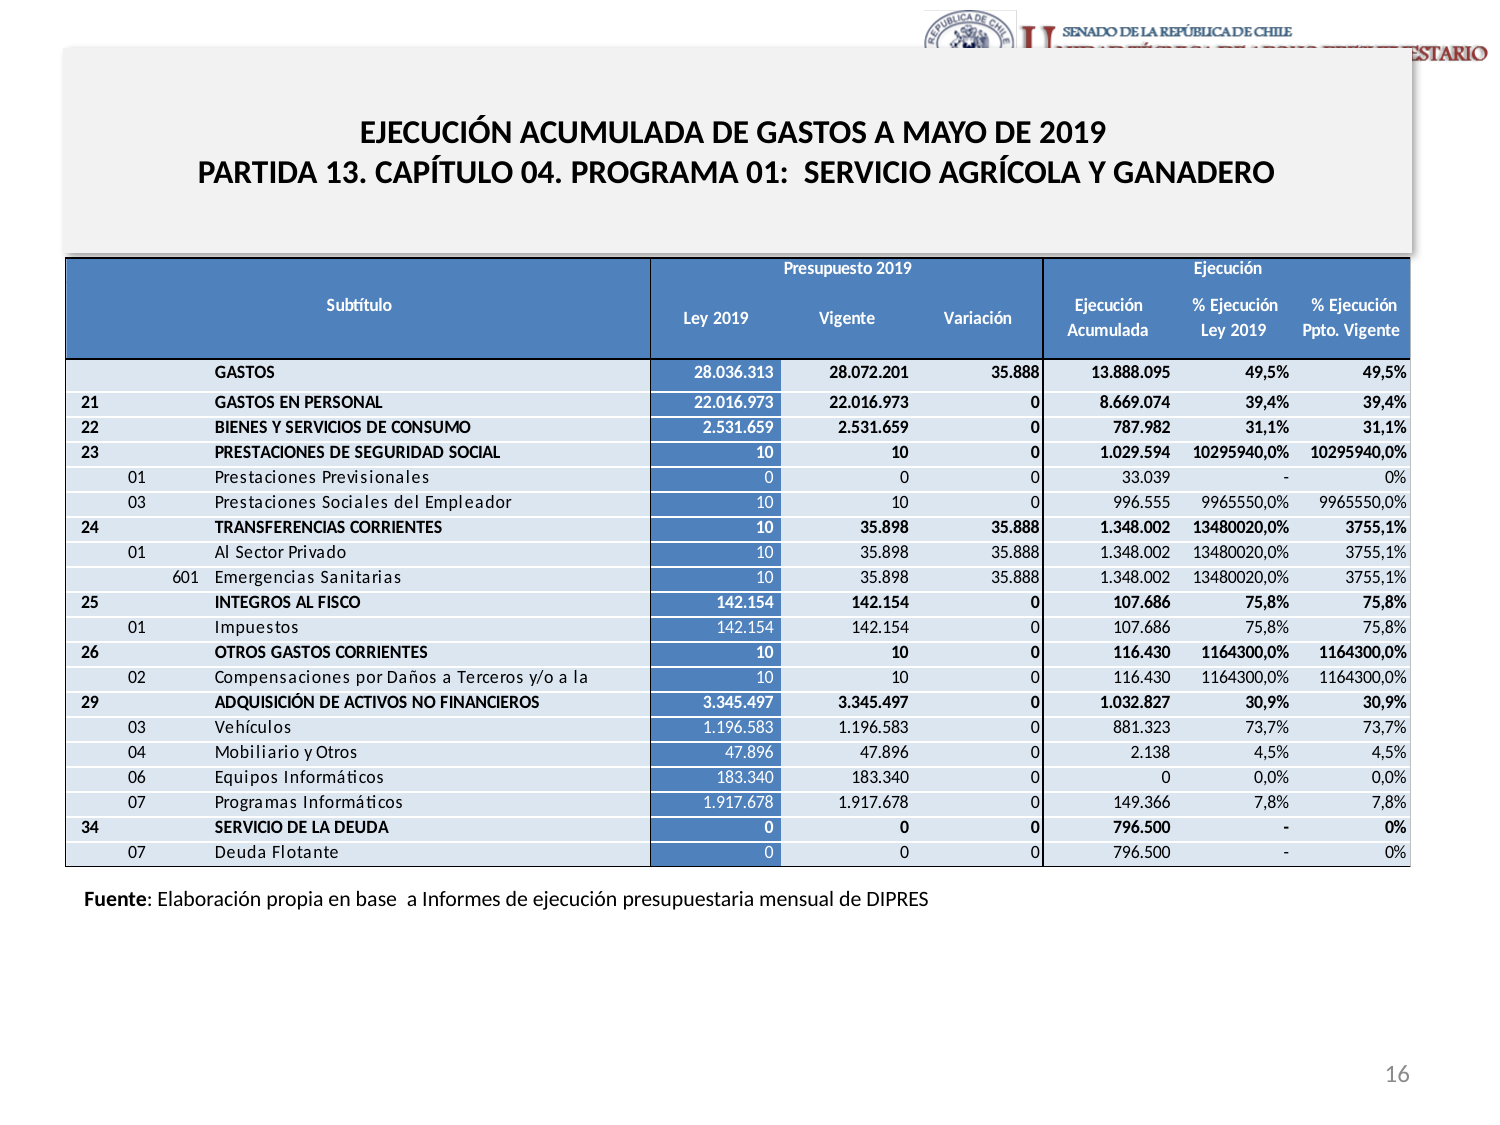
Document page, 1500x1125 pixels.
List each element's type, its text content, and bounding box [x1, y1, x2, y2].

footer Fuente: Elaboración propia en base a Informes de ejecución presupuestaria mensual de DIPRES [69, 877, 1194, 917]
picture [924, 0, 1500, 113]
title EJECUCIÓN ACUMULADA DE GASTOS A MAYO DE 2019 PARTIDA 13. CAPÍTULO 04. PROGRAMA 01: SERVICIO AGRÍCOLA Y GANADERO [63, 48, 1411, 253]
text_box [64, 256, 1412, 869]
slide_number 16 [1074, 1042, 1425, 1103]
